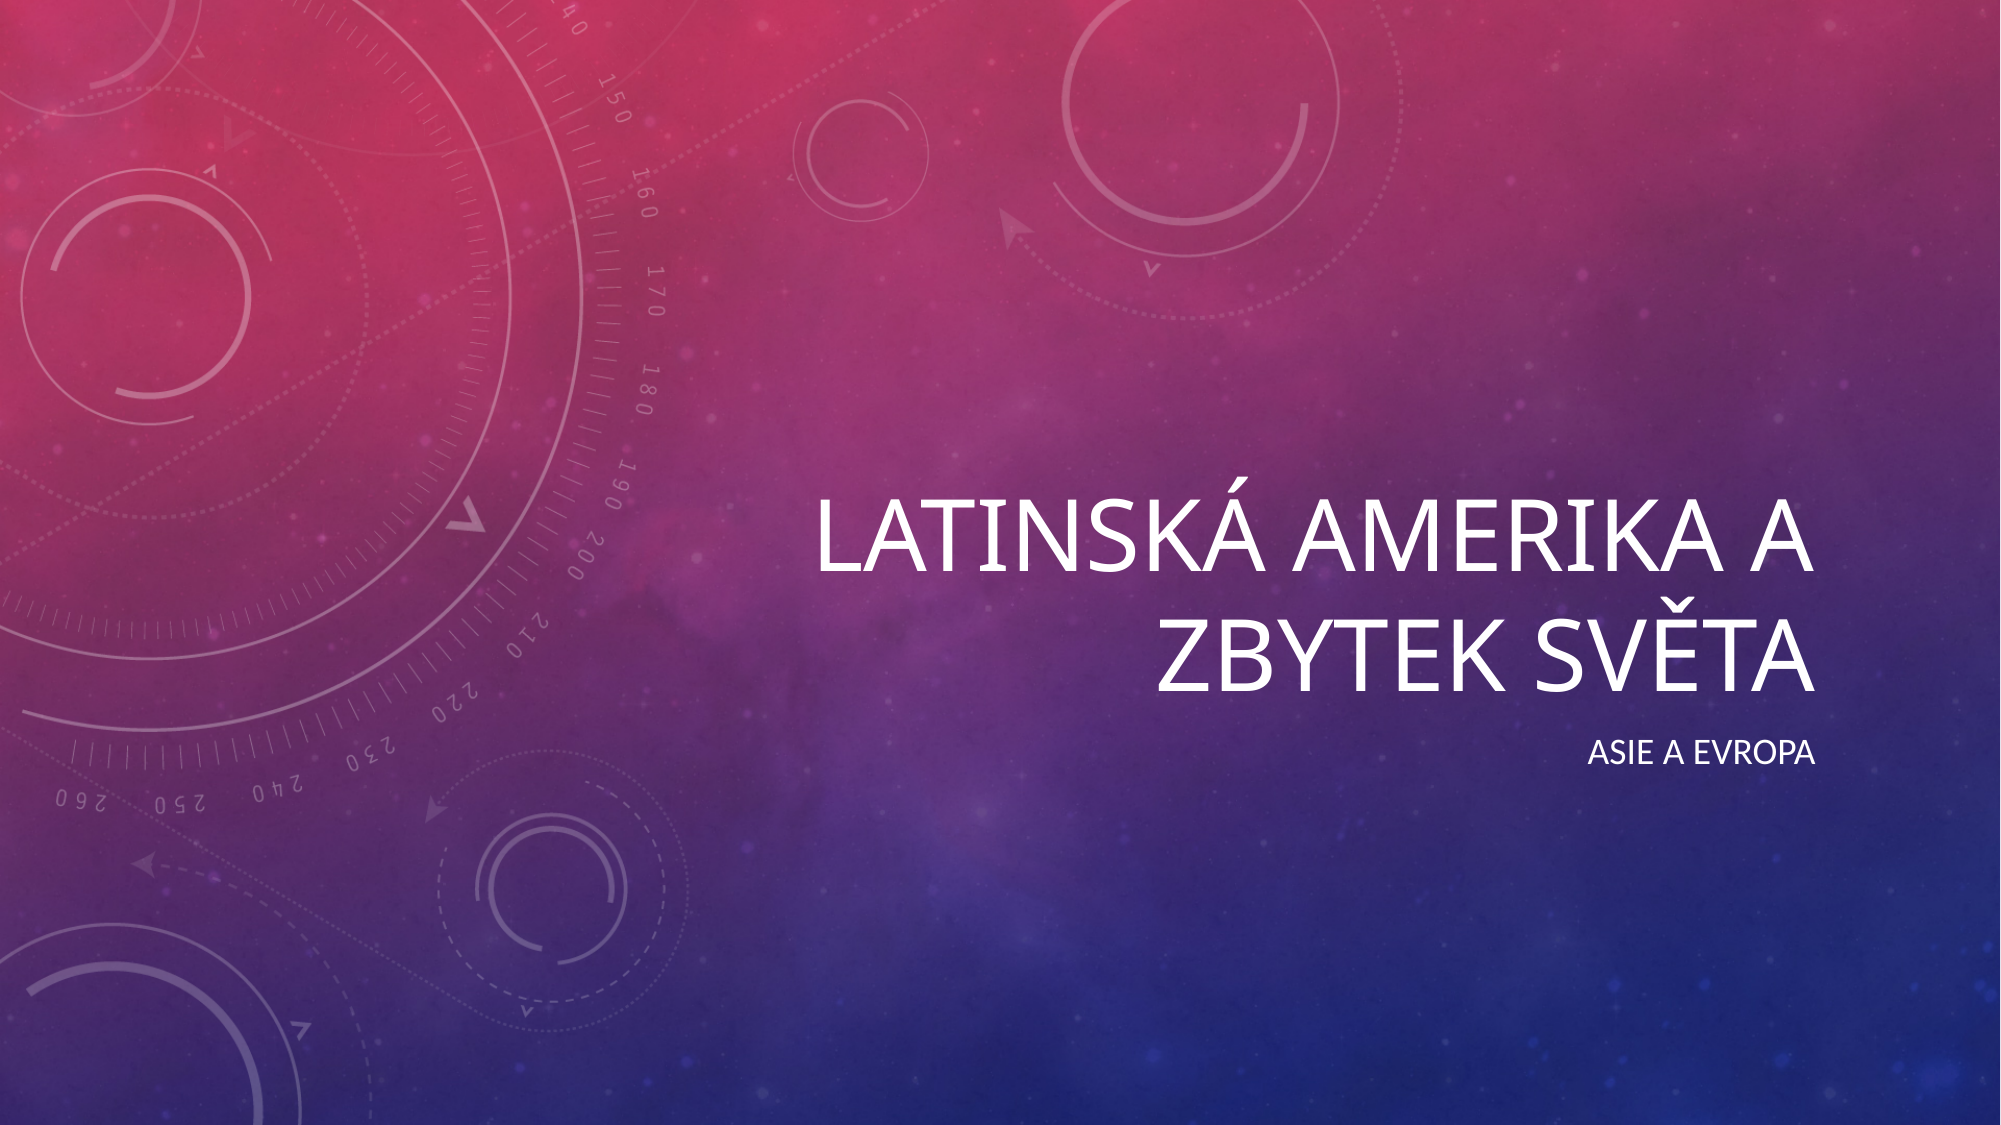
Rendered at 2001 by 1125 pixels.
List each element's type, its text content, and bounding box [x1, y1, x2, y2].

picture [0, 0, 2001, 1125]
subtitle Asie a Evropa [650, 719, 1831, 950]
title Latinská Amerika a Zbytek světa [650, 322, 1831, 719]
